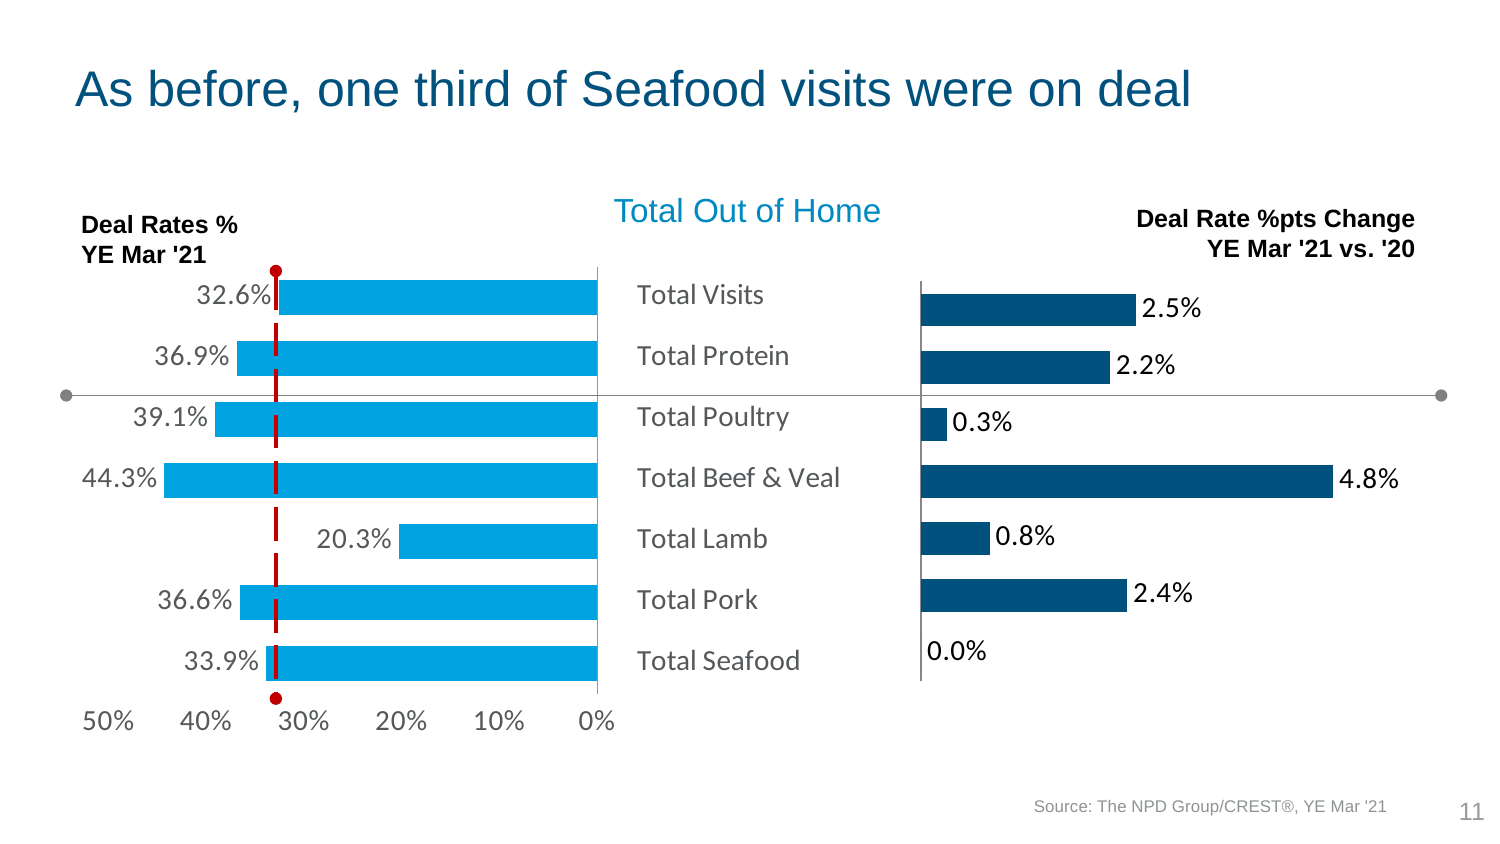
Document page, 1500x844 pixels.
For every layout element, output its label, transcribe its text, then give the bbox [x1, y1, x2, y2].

list Source: The NPD Group/CREST®, YE Mar '21 [1018, 787, 1459, 834]
title As before, one third of Seafood visits were on deal [60, 33, 1437, 141]
chart [65, 257, 1460, 751]
slide_number 11 [1459, 787, 1500, 834]
text_box Deal Rate %pts Change YE Mar '21 vs. '20 [1003, 195, 1431, 257]
text_box Deal Rates % YE Mar '21 [66, 200, 516, 255]
text_box Total Out of Home [598, 182, 897, 237]
